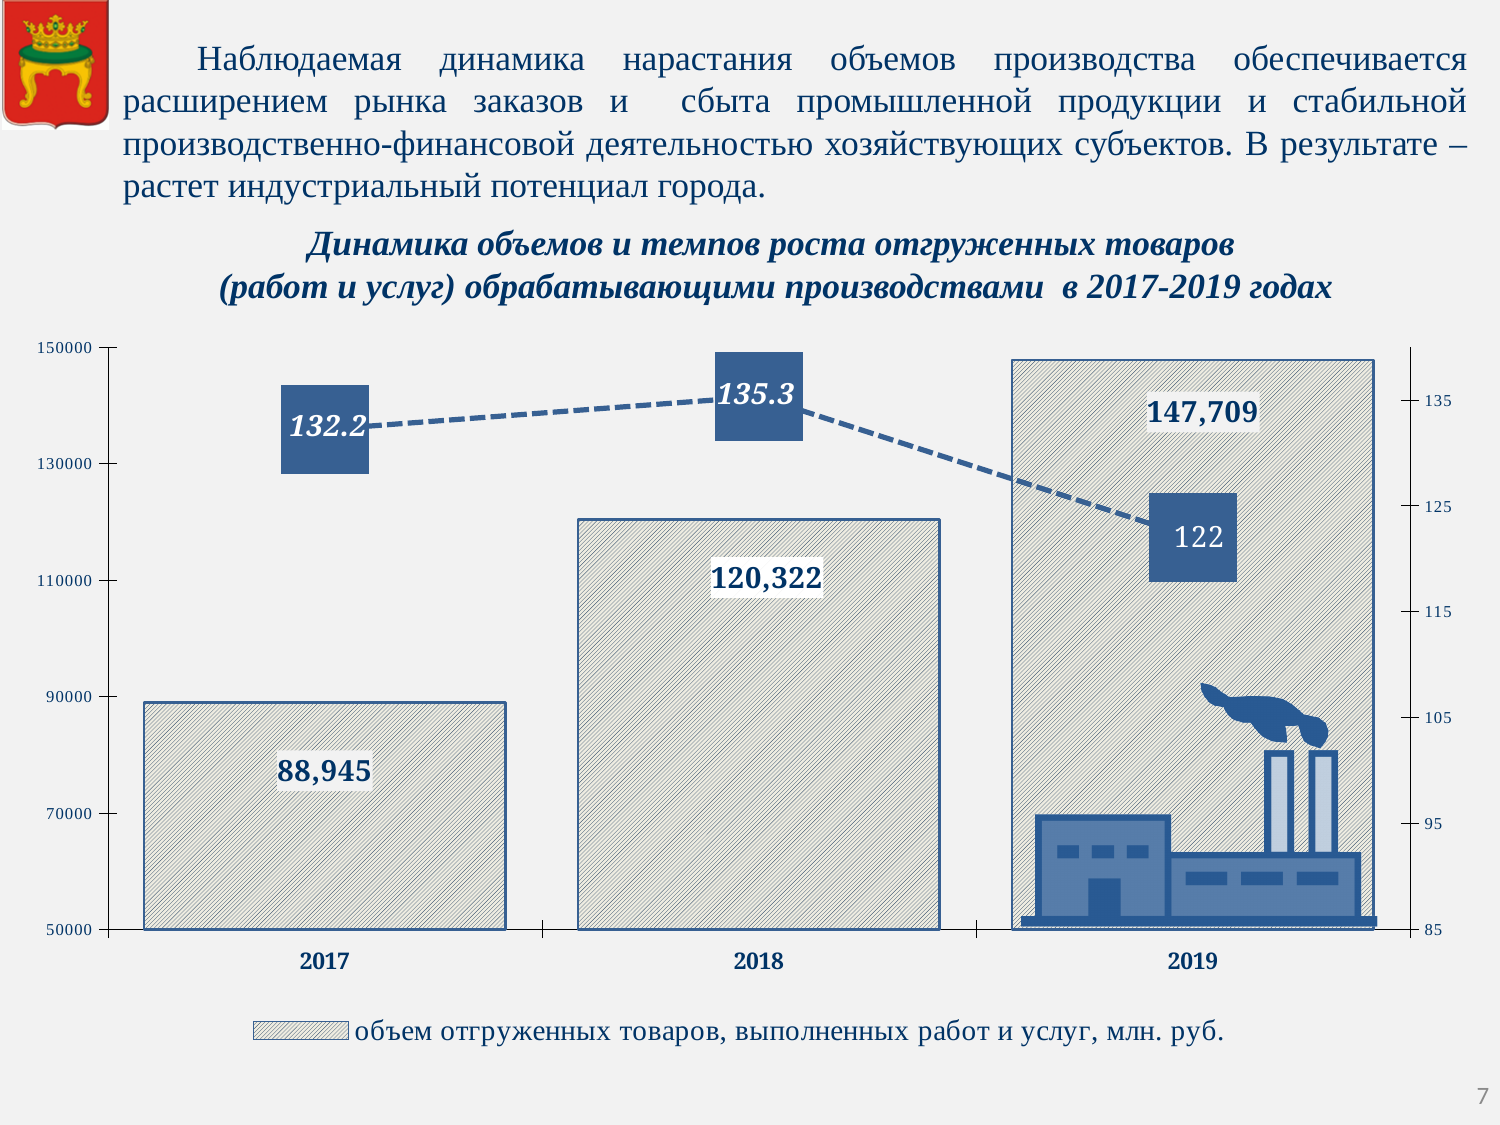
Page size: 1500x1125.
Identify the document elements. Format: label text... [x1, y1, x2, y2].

picture [1021, 680, 1380, 929]
text_box Наблюдаемая динамика нарастания объемов производства обеспечивается расширением рынка заказов и сбыта промышленной продукции и стабильной производственно-финансовой деятельностью хозяйствующих субъектов. В результате – растет индустриальный потенциал города. [108, 27, 1483, 213]
chart [35, 278, 1454, 1071]
text_box Динамика объемов и темпов роста отгруженных товаров (работ и услуг) обрабатывающими производствами в 2017-2019 годах [182, 212, 1370, 277]
slide_number 7 [1154, 1065, 1500, 1125]
picture [1, 0, 109, 131]
